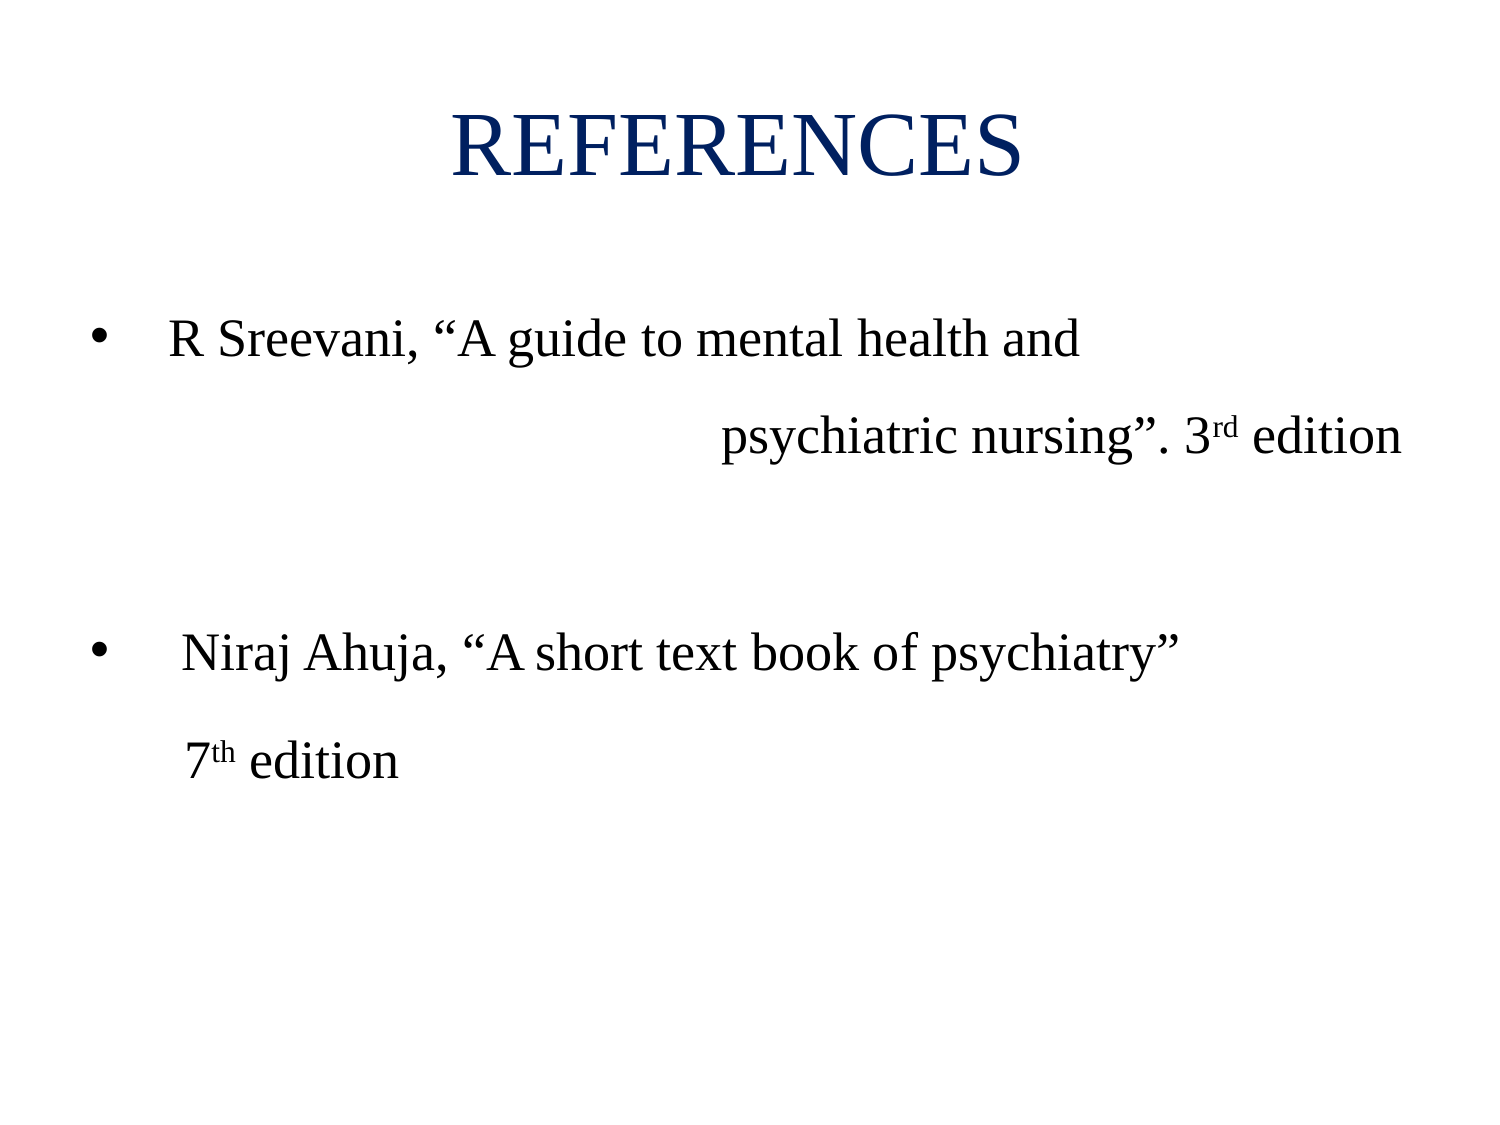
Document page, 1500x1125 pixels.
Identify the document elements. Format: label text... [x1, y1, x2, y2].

list R Sreevani, “A guide to mental health and psychiatric nursing”. 3rd edition Niraj Ahuja, “A short text book of psychiatry” 7th edition [75, 262, 1425, 1005]
title REFERENCES [75, 45, 1425, 233]
